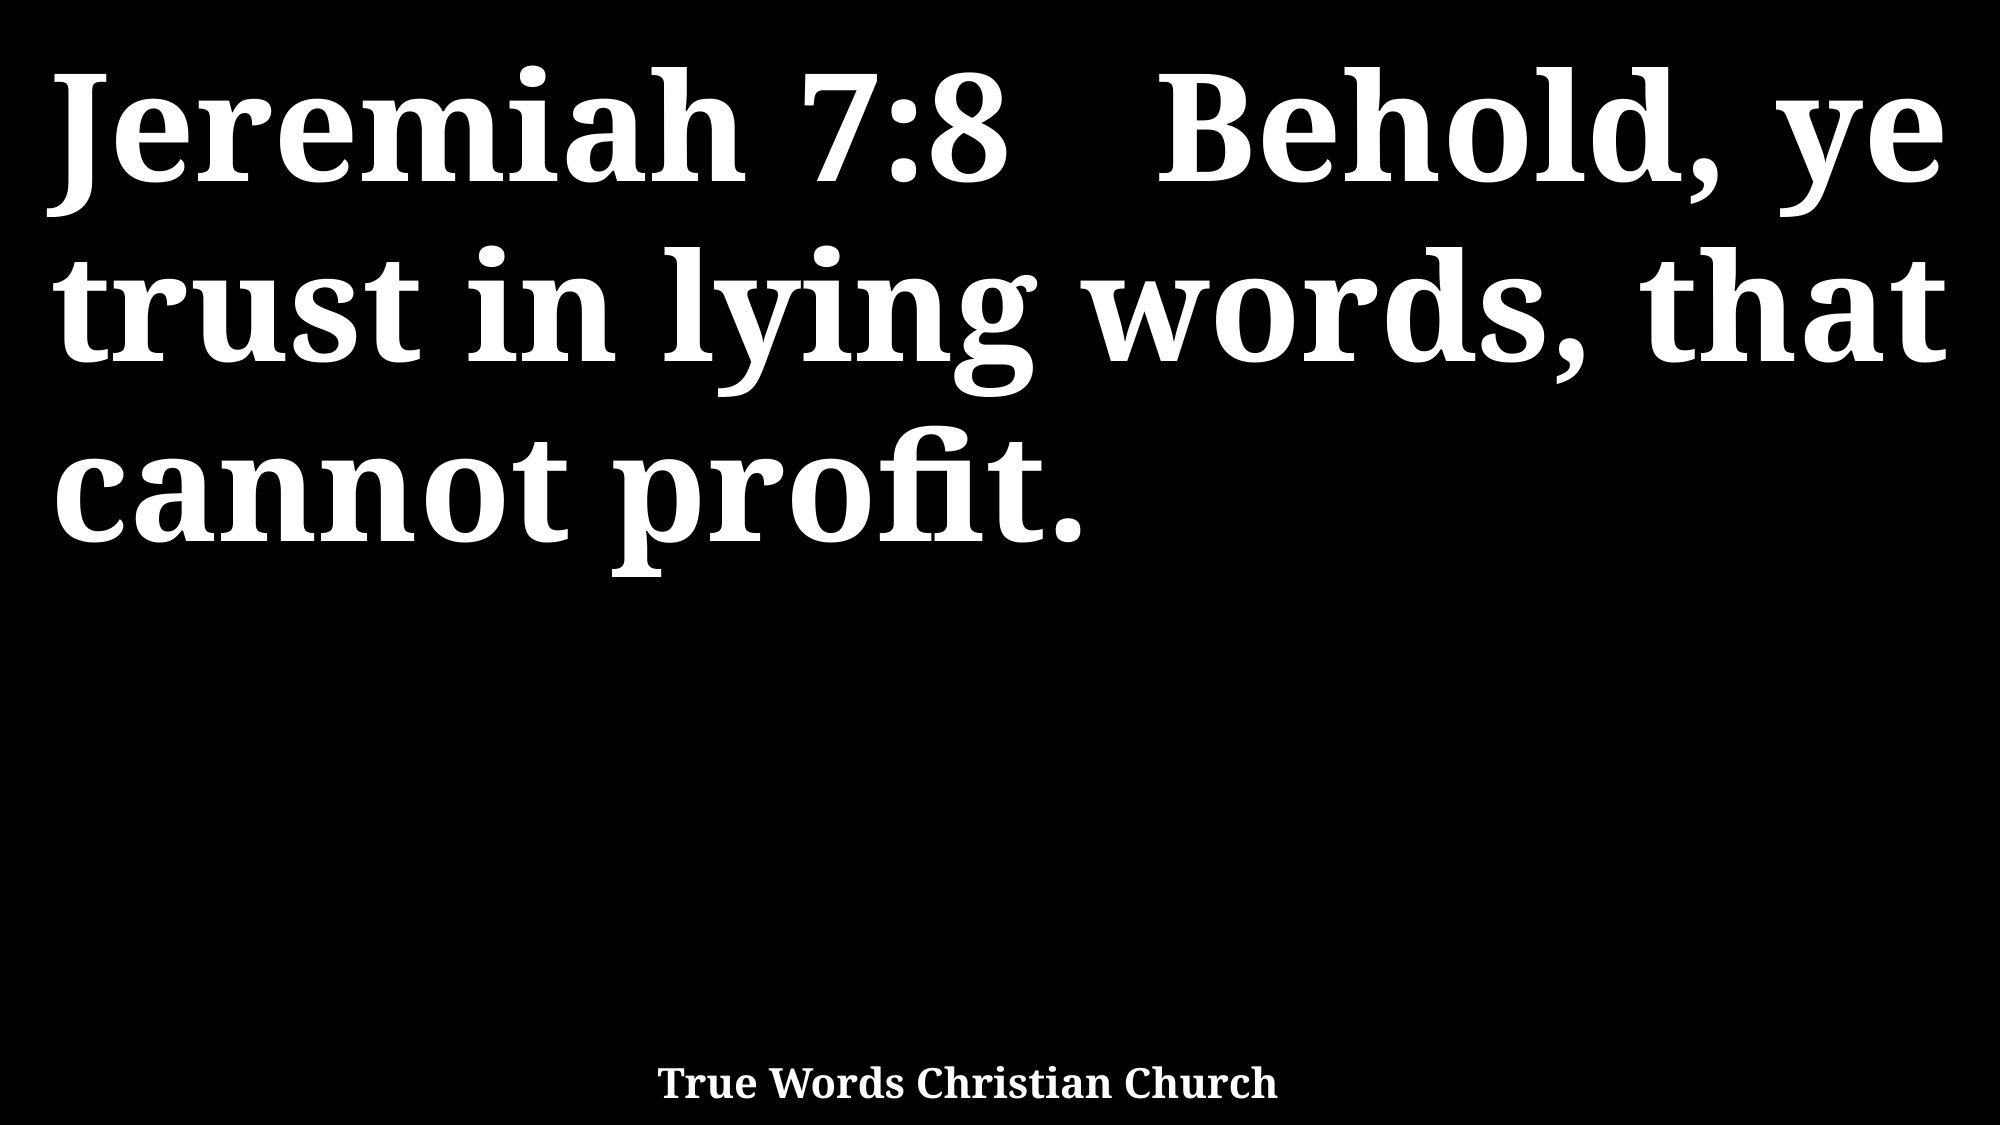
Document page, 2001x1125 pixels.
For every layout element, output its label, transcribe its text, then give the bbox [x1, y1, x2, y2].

text_box Jeremiah 7:8 Behold, ye trust in lying words, that cannot profit. [35, 23, 1965, 579]
text_box True Words Christian Church [642, 1049, 1294, 1114]
